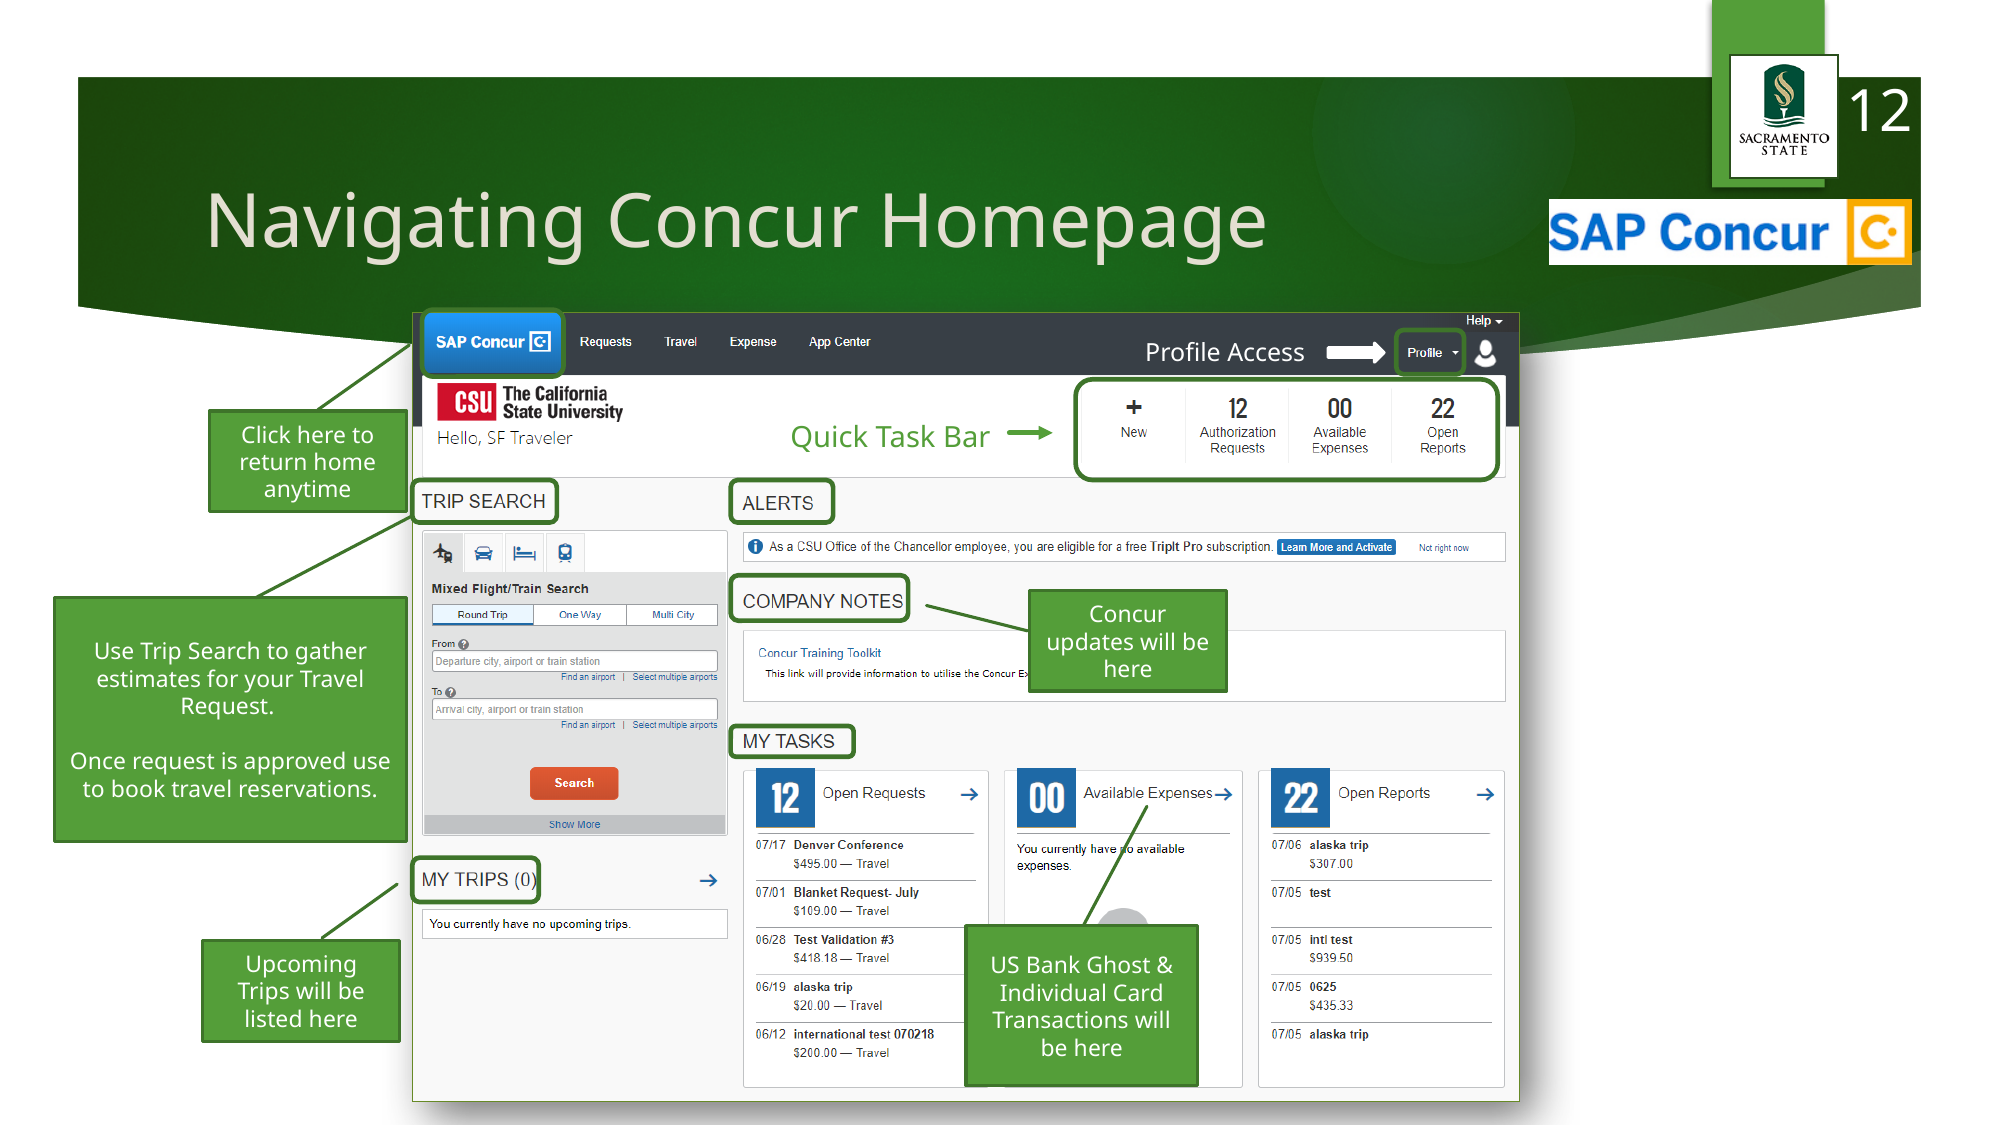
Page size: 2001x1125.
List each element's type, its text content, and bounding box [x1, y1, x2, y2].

picture [1730, 55, 1838, 178]
picture [1549, 199, 1913, 265]
text_box Click here to return home anytime [208, 345, 406, 513]
text_box Upcoming Trips will be listed here [201, 882, 401, 1043]
slide_number 12 [1810, 33, 1948, 160]
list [411, 312, 1520, 1102]
text_box Use Trip Search to gather estimates for your Travel Request. Once request is approved use to book travel reservations. [53, 517, 406, 843]
title Navigating Concur Homepage [189, 159, 1627, 276]
